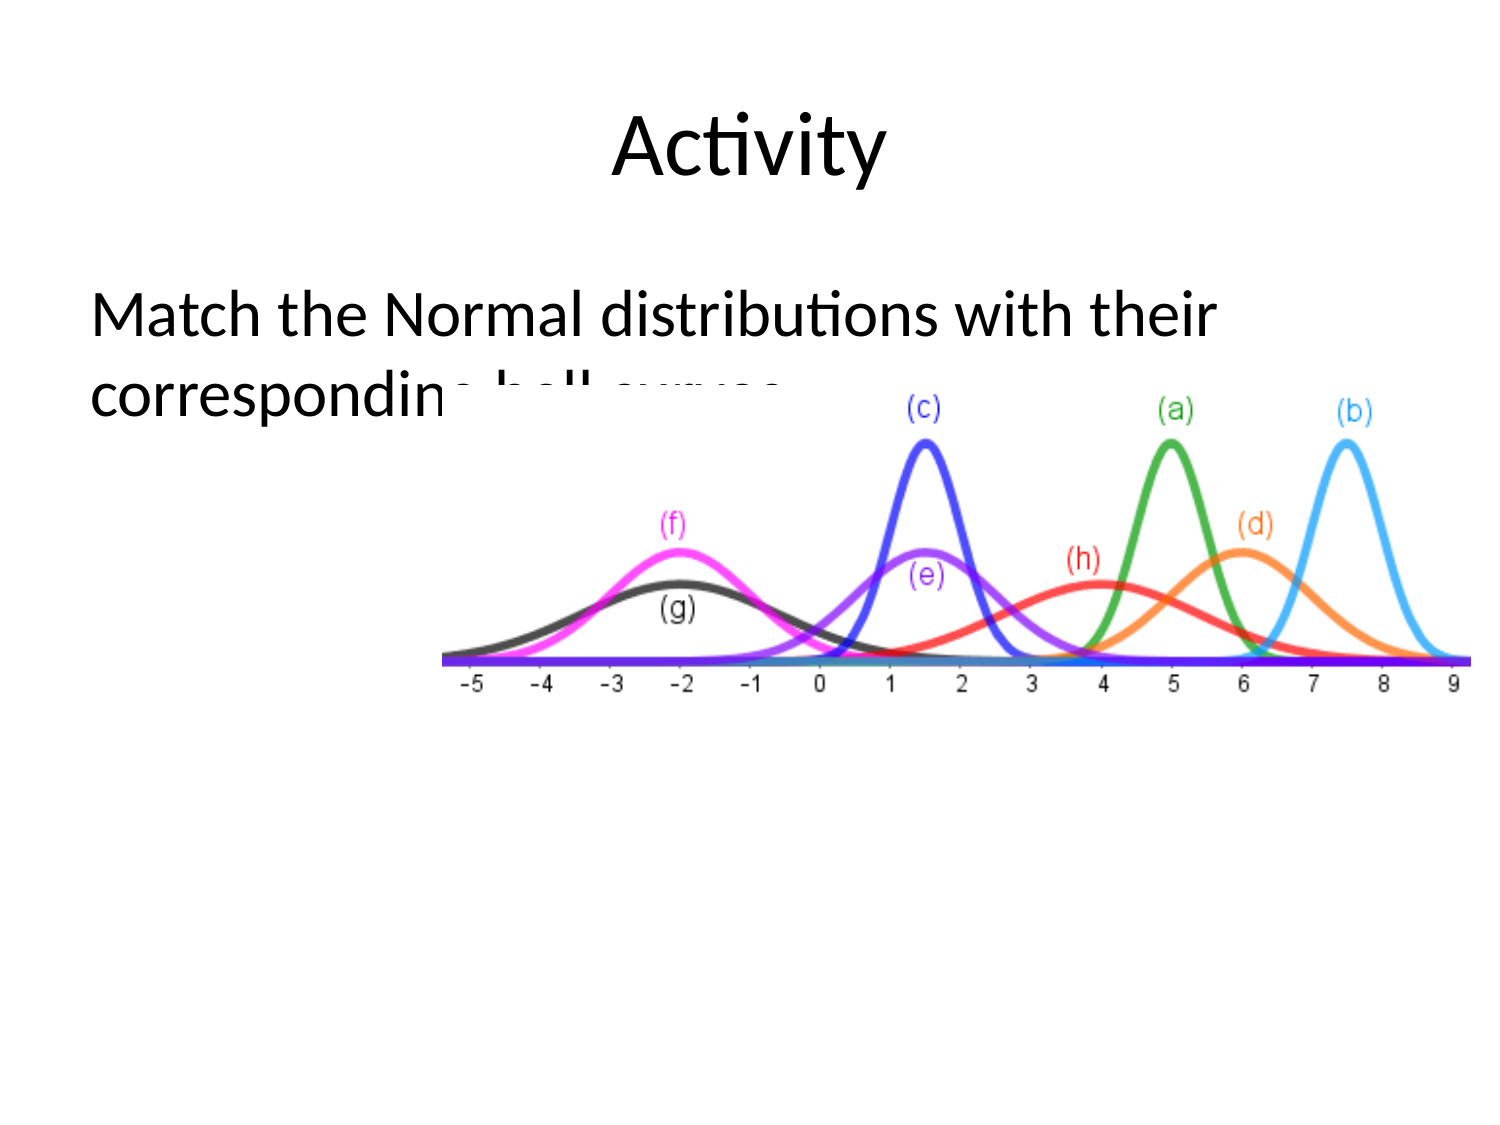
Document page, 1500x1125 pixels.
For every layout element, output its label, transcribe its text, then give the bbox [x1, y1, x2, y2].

title Activity [75, 45, 1425, 233]
picture [442, 385, 1471, 707]
